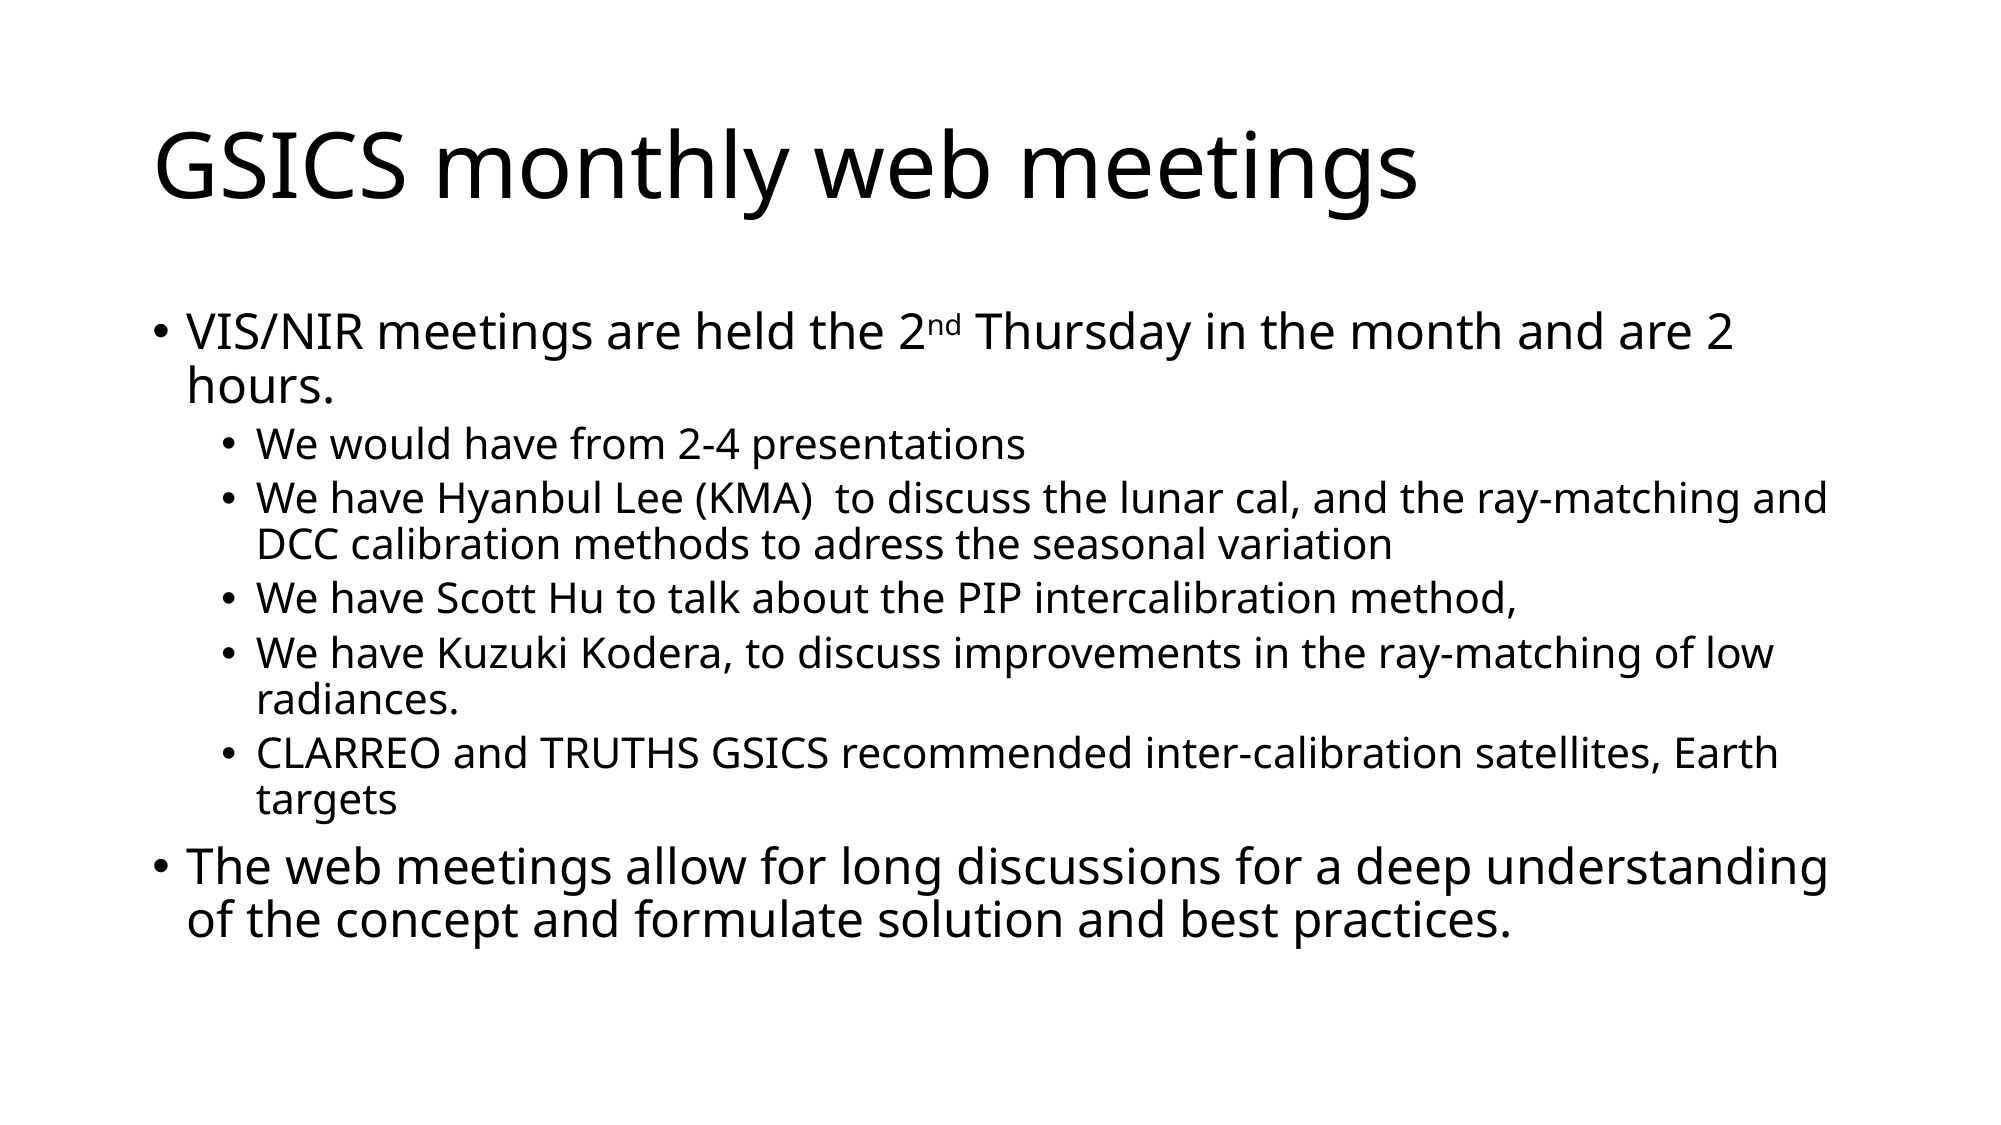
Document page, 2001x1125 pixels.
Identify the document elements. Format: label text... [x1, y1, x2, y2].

title GSICS monthly web meetings [137, 59, 1863, 278]
list VIS/NIR meetings are held the 2nd Thursday in the month and are 2 hours. We would have from 2-4 presentations We have Hyanbul Lee (KMA) to discuss the lunar cal, and the ray-matching and DCC calibration methods to adress the seasonal variation We have Scott Hu to talk about the PIP intercalibration method, We have Kuzuki Kodera, to discuss improvements in the ray-matching of low radiances. CLARREO and TRUTHS GSICS recommended inter-calibration satellites, Earth targets The web meetings allow for long discussions for a deep understanding of the concept and formulate solution and best practices. [137, 299, 1863, 1014]
